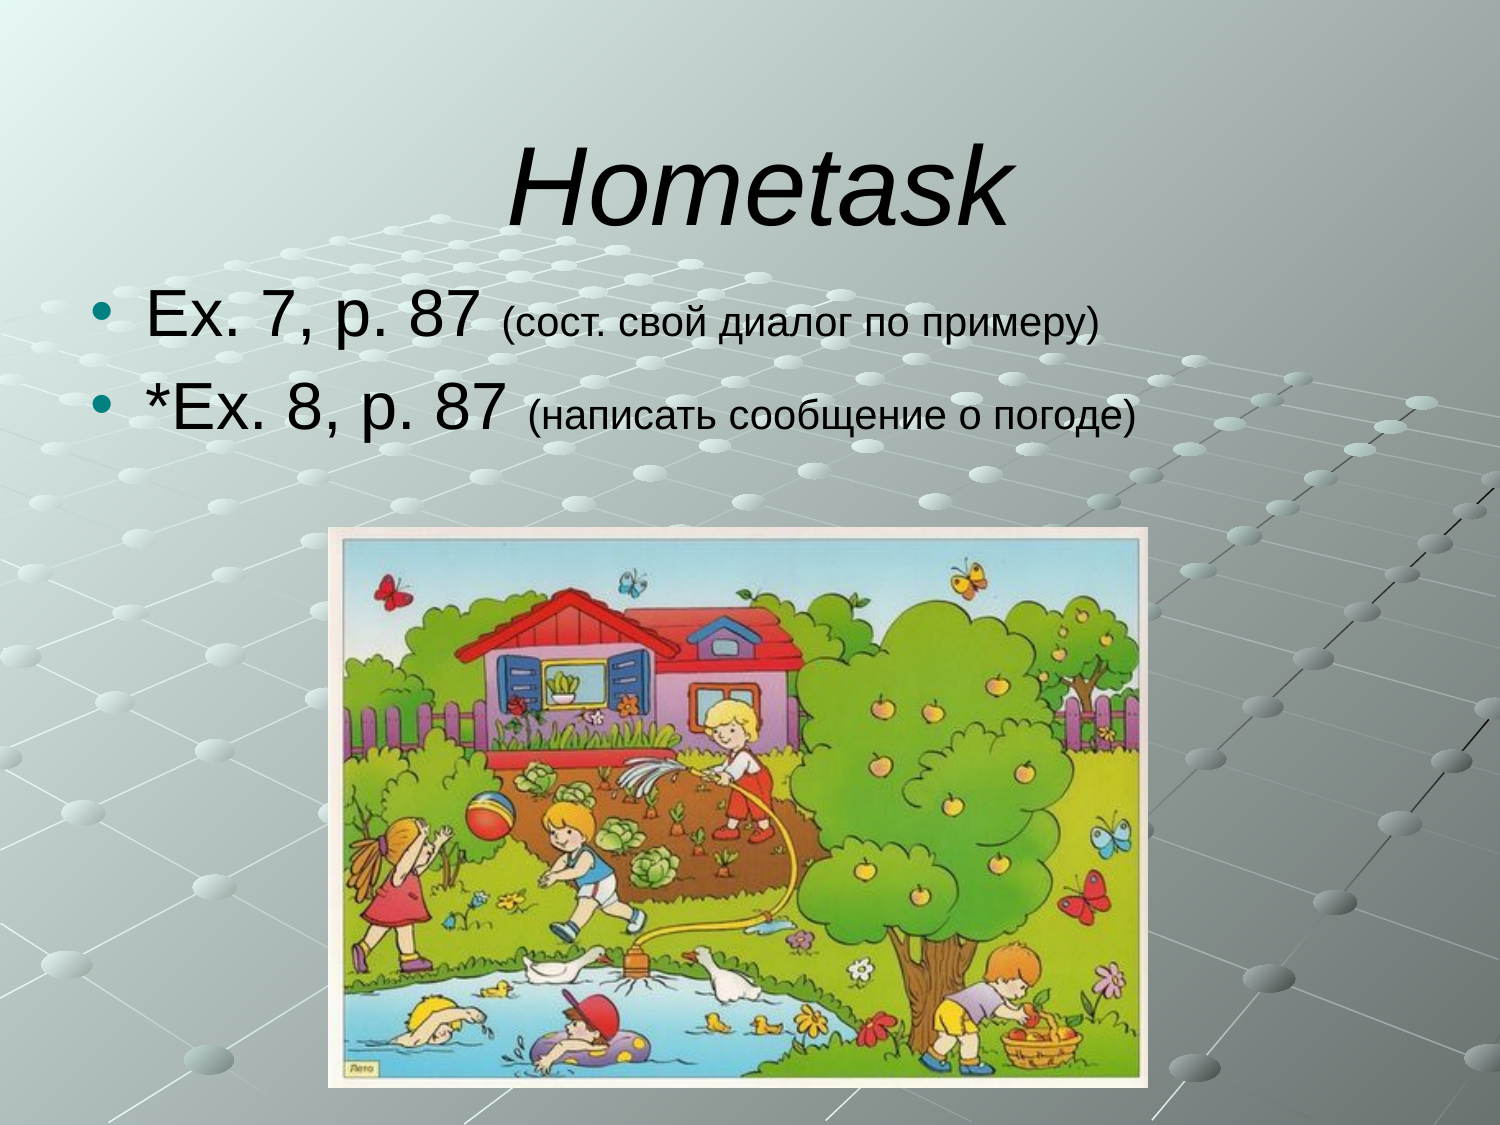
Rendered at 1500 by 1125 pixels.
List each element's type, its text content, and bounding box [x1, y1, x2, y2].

list Ex. 7, p. 87 (сост. свой диалог по примеру) *Ex. 8, p. 87 (написать сообщение о погоде) [74, 262, 1426, 1006]
text_box Hometask [23, 105, 1477, 256]
picture [327, 527, 1148, 1088]
